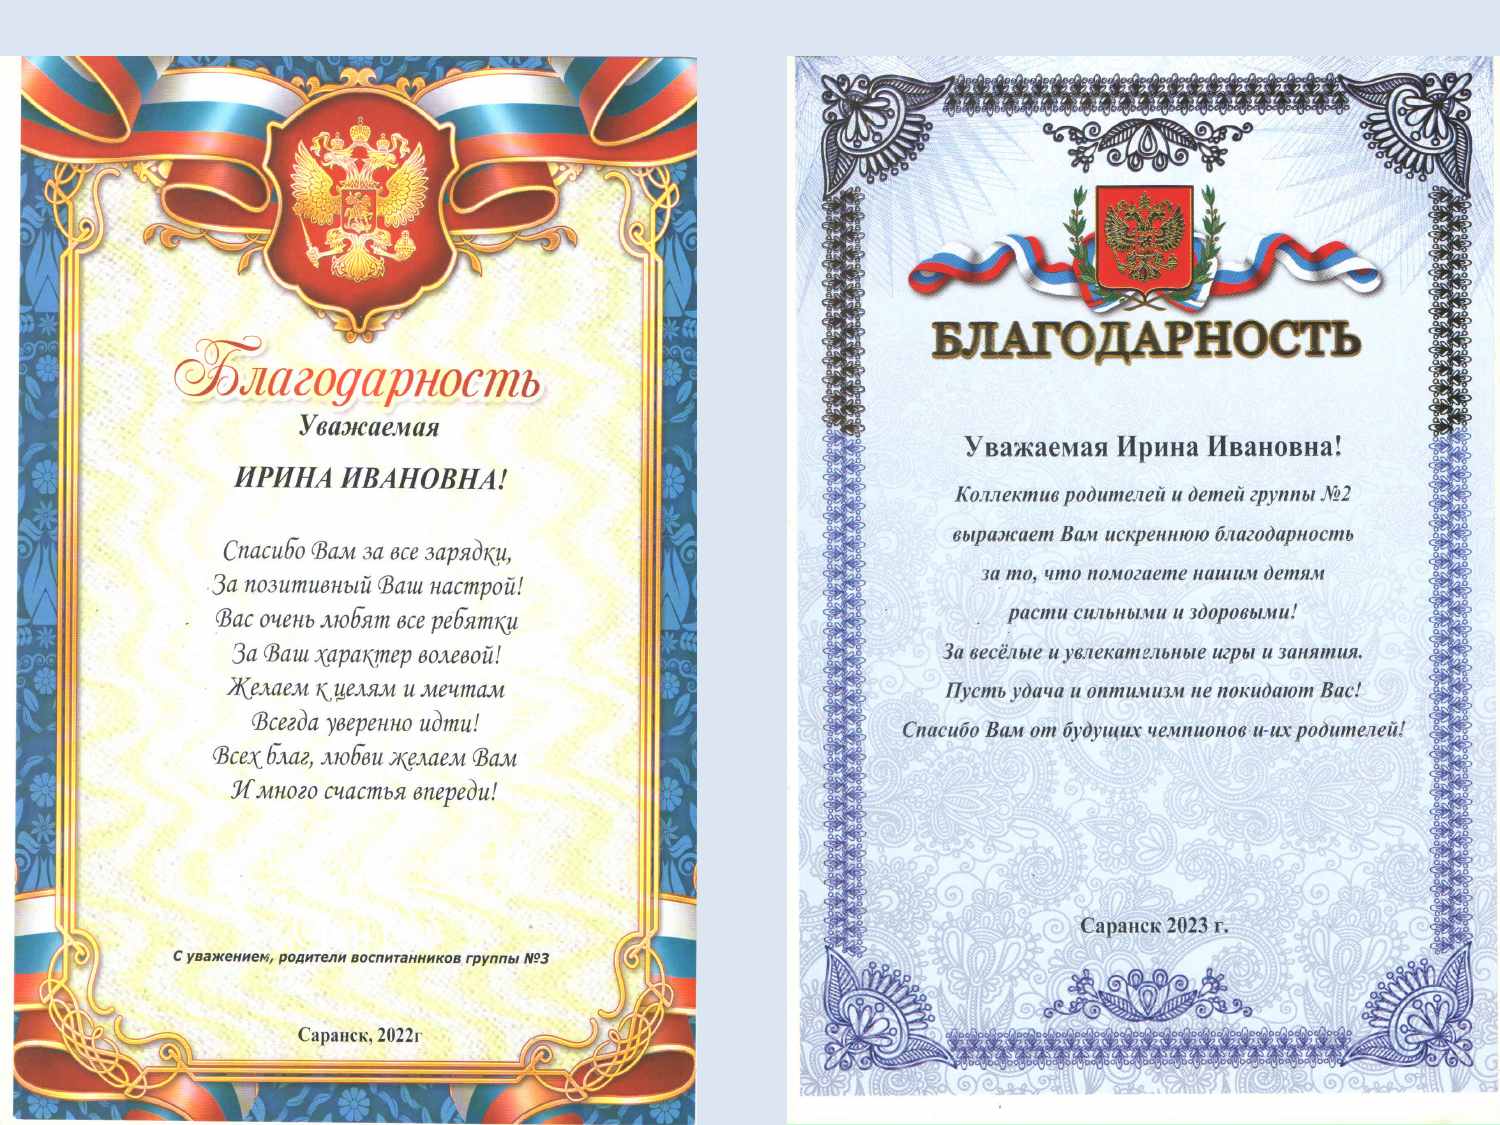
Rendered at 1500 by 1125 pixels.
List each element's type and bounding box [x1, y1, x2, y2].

list [787, 56, 1500, 1125]
list [0, 56, 698, 1125]
